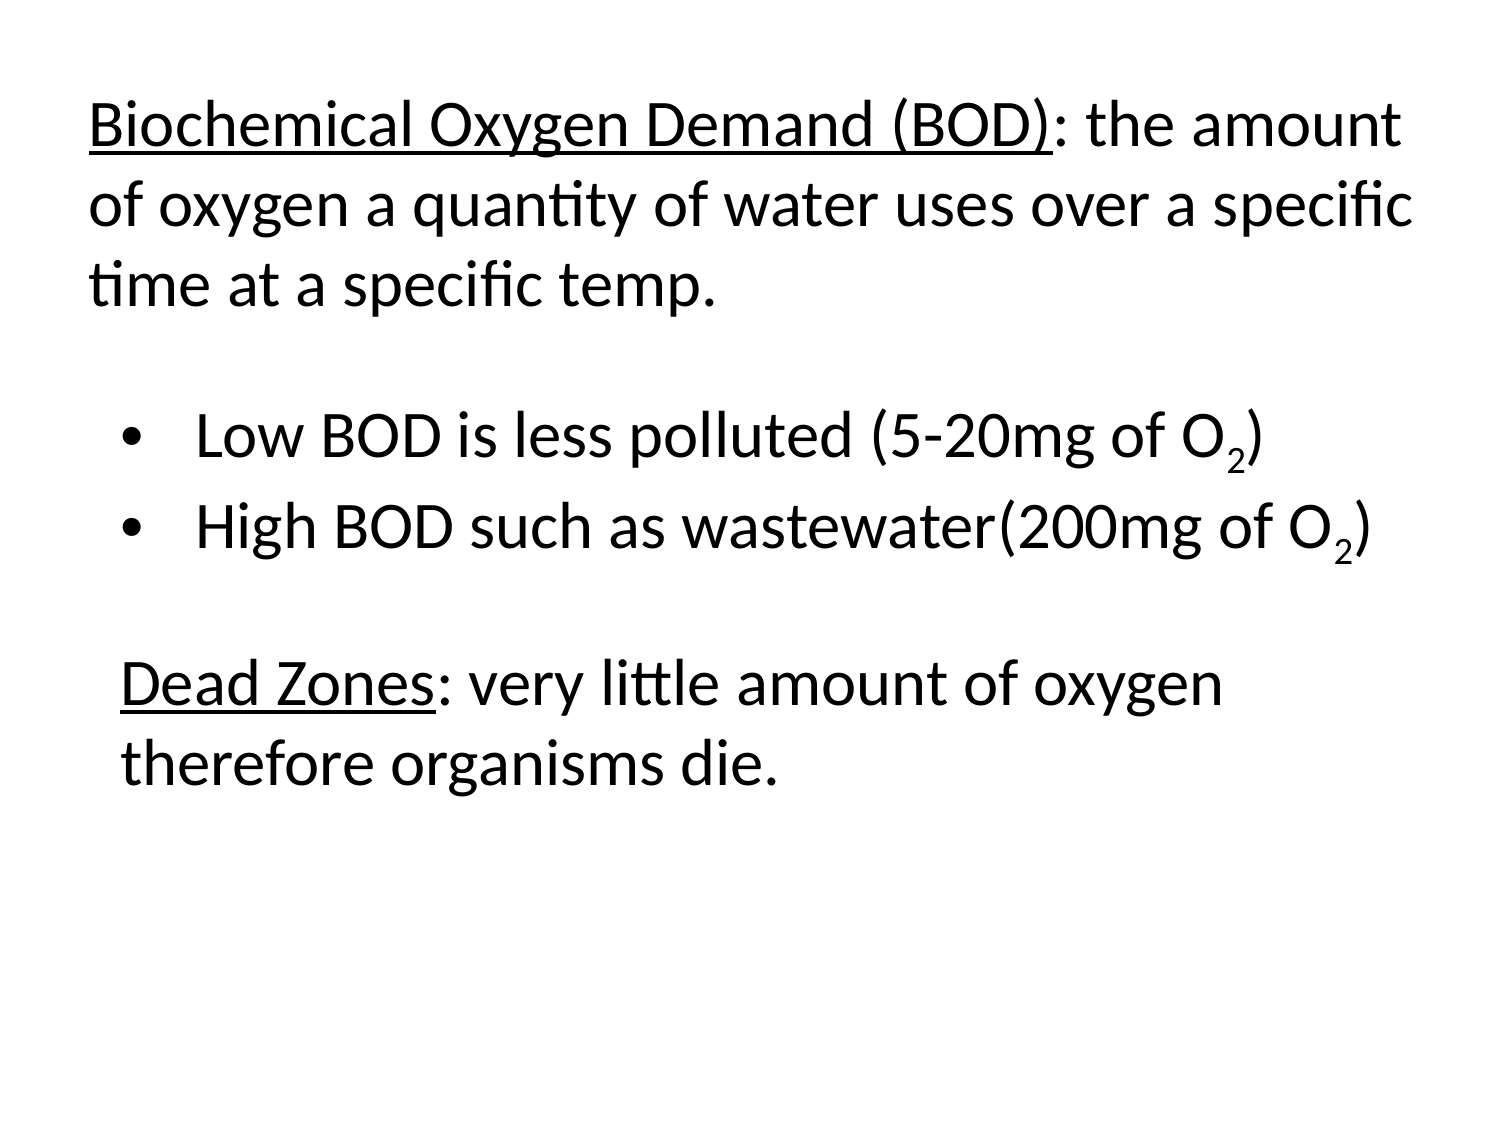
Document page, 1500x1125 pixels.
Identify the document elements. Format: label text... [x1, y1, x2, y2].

text_box Biochemical Oxygen Demand (BOD): the amount of oxygen a quantity of water uses over a specific time at a specific temp. [73, 72, 1436, 328]
text_box Dead Zones: very little amount of oxygen therefore organisms die. [105, 631, 1365, 807]
text_box Low BOD is less polluted (5-20mg of O2) High BOD such as wastewater(200mg of O2) [105, 382, 1436, 580]
